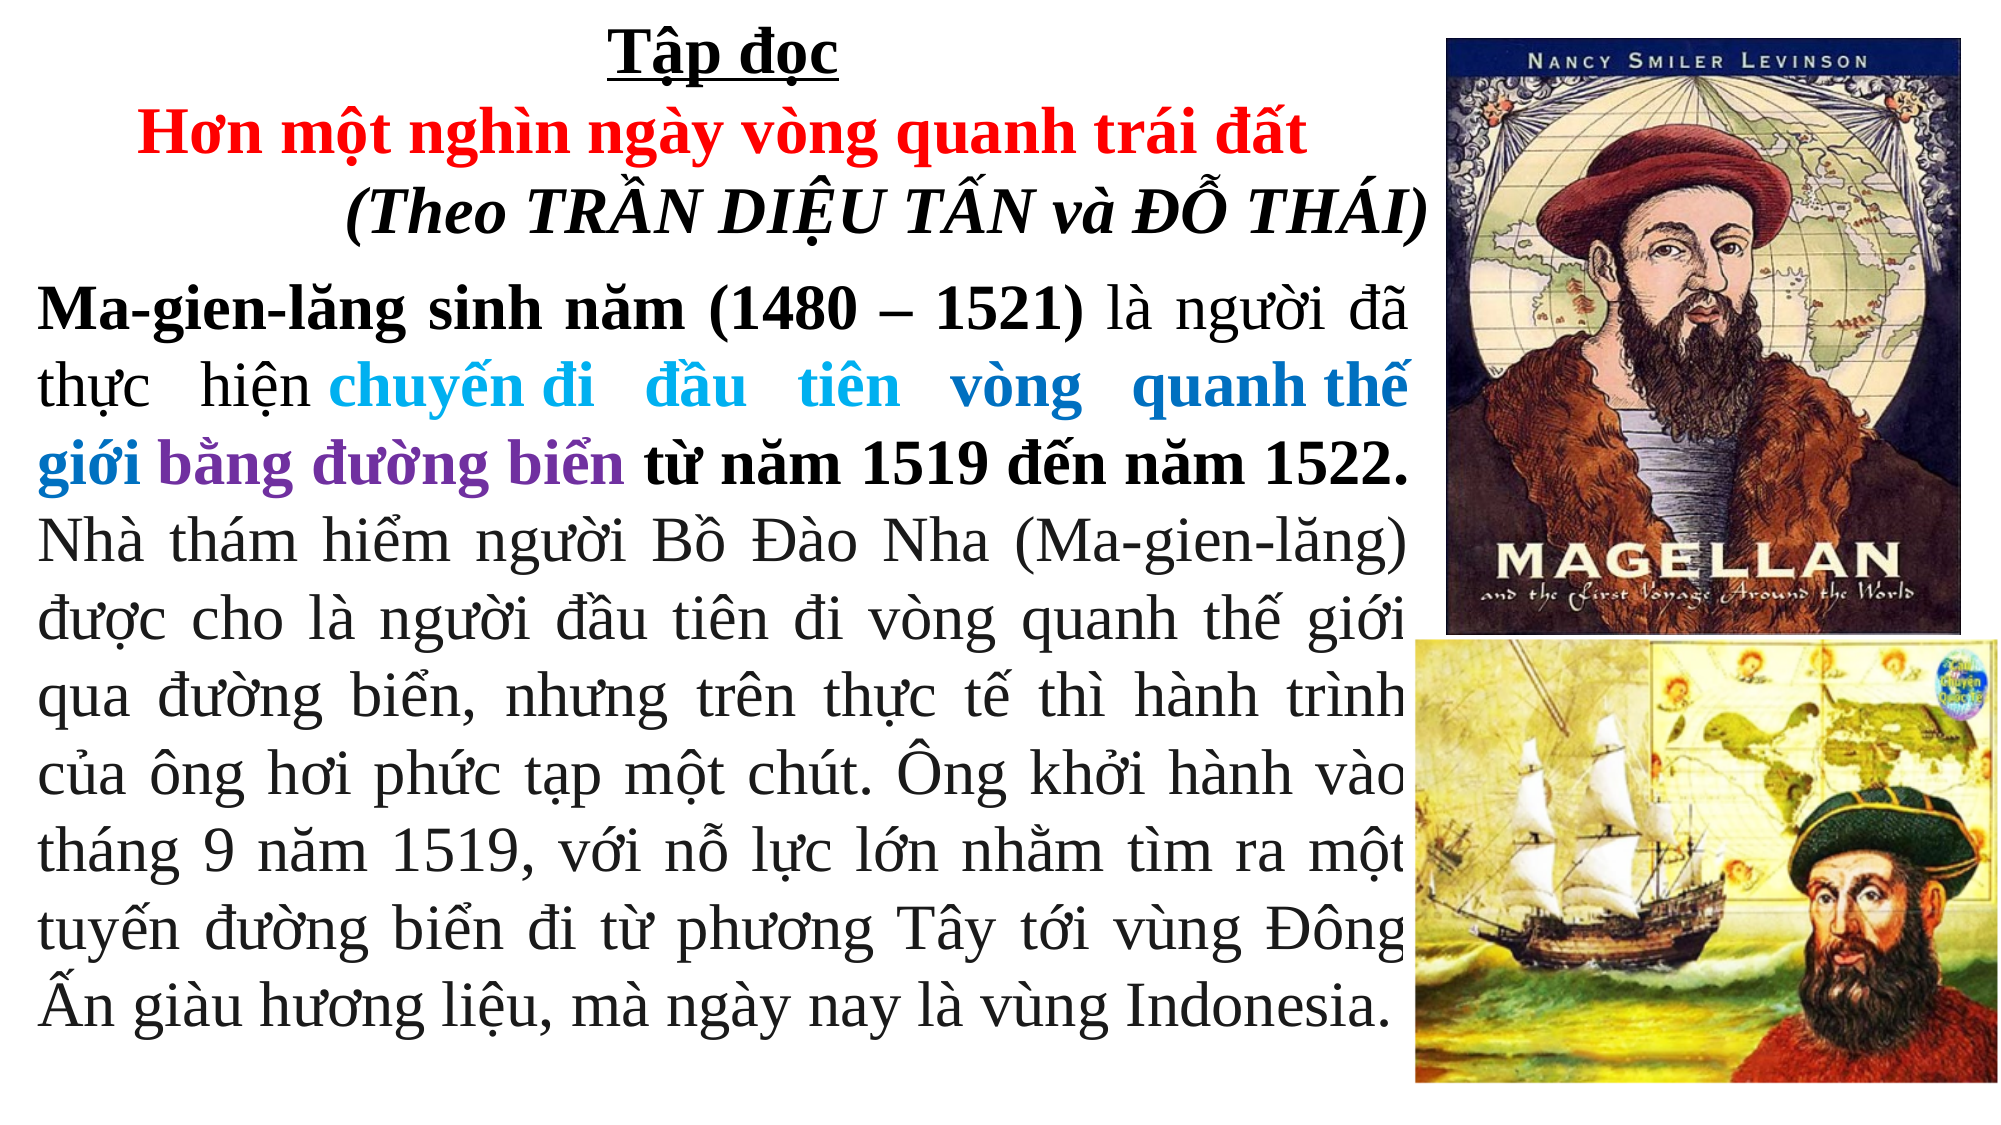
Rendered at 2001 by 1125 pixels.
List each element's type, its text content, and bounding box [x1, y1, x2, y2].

text_box Tập đọc Hơn một nghìn ngày vòng quanh trái đất (Theo TRẦN DIỆU TẤN và ĐỖ THÁI) [0, 0, 1447, 255]
text_box Ma-gien-lăng sinh năm (1480 – 1521) là người đã thực hiện chuyến đi đầu tiên vòng quanh thế giới bằng đường biển từ năm 1519 đến năm 1522. Nhà thám hiểm người Bồ Đào Nha (Ma-gien-lăng) được cho là người đầu tiên đi vòng quanh thế giới qua đường biển, nhưng trên thực tế thì hành trình của ông hơi phức tạp một chút. Ông khởi hành vào tháng 9 năm 1519, với nỗ lực lớn nhằm tìm ra một tuyến đường biển đi từ phương Tây tới vùng Đông Ấn giàu hương liệu, mà ngày nay là vùng Indonesia. [22, 257, 1425, 1047]
picture [1403, 38, 2000, 1091]
